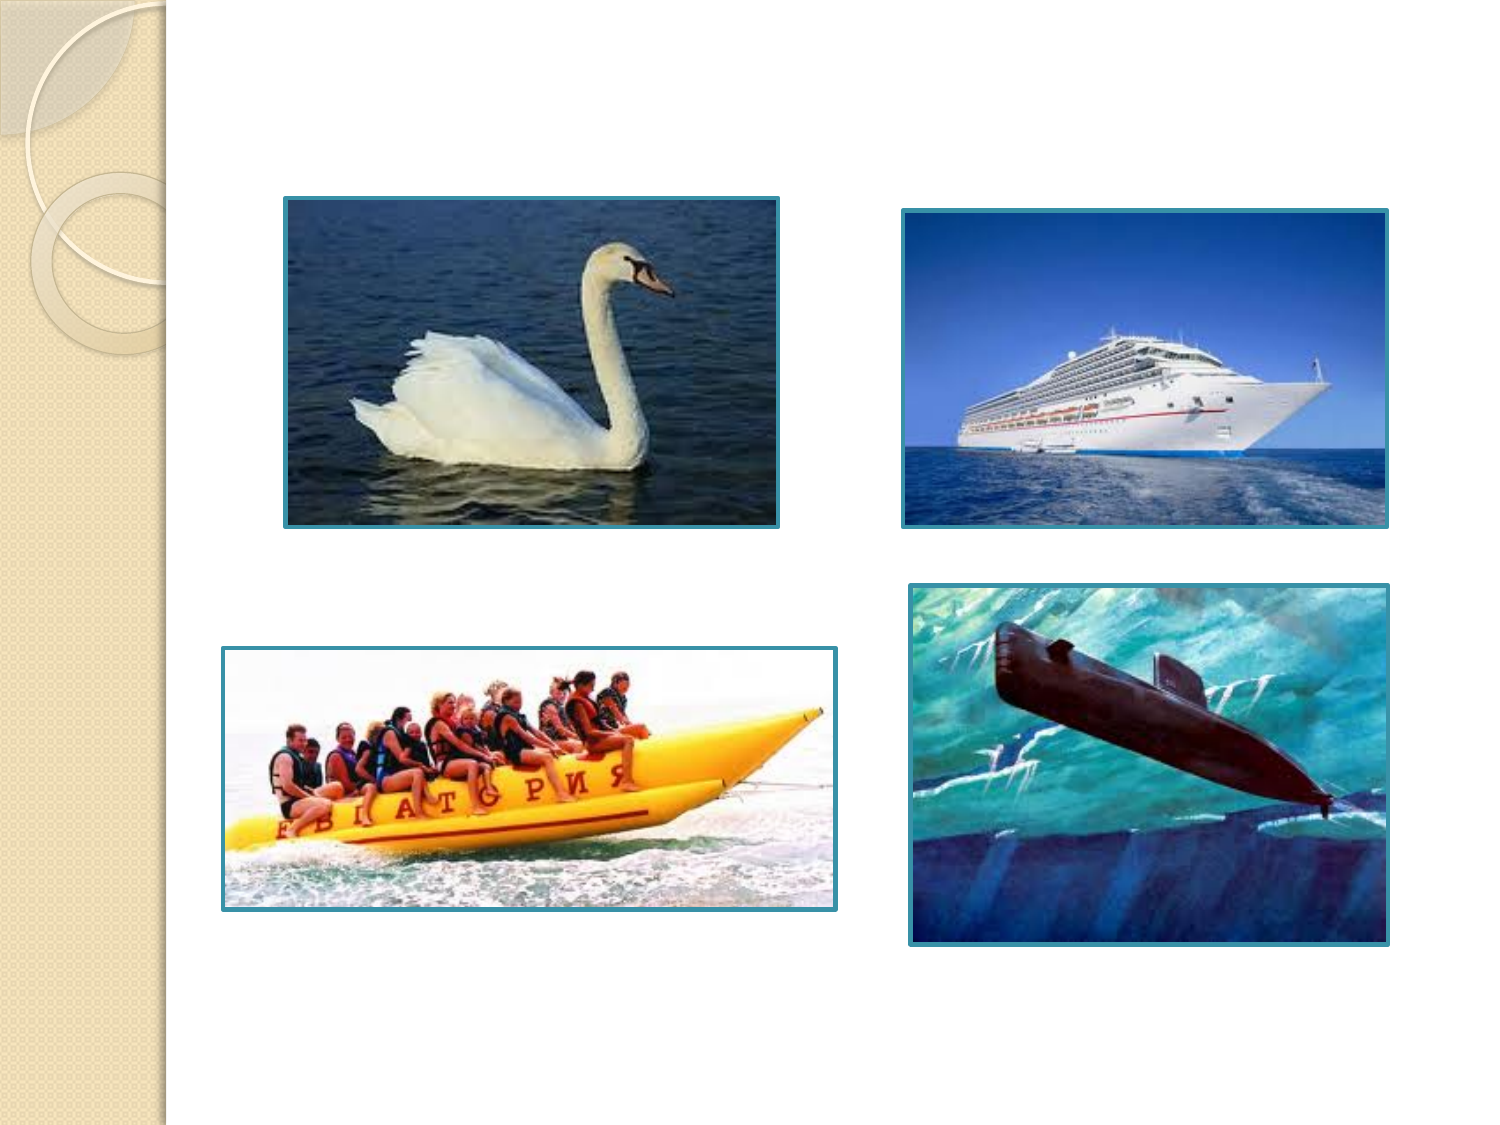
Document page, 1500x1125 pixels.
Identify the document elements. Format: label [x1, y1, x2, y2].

picture [224, 649, 834, 908]
picture [904, 212, 1386, 526]
picture [287, 199, 777, 526]
list [912, 587, 1387, 943]
